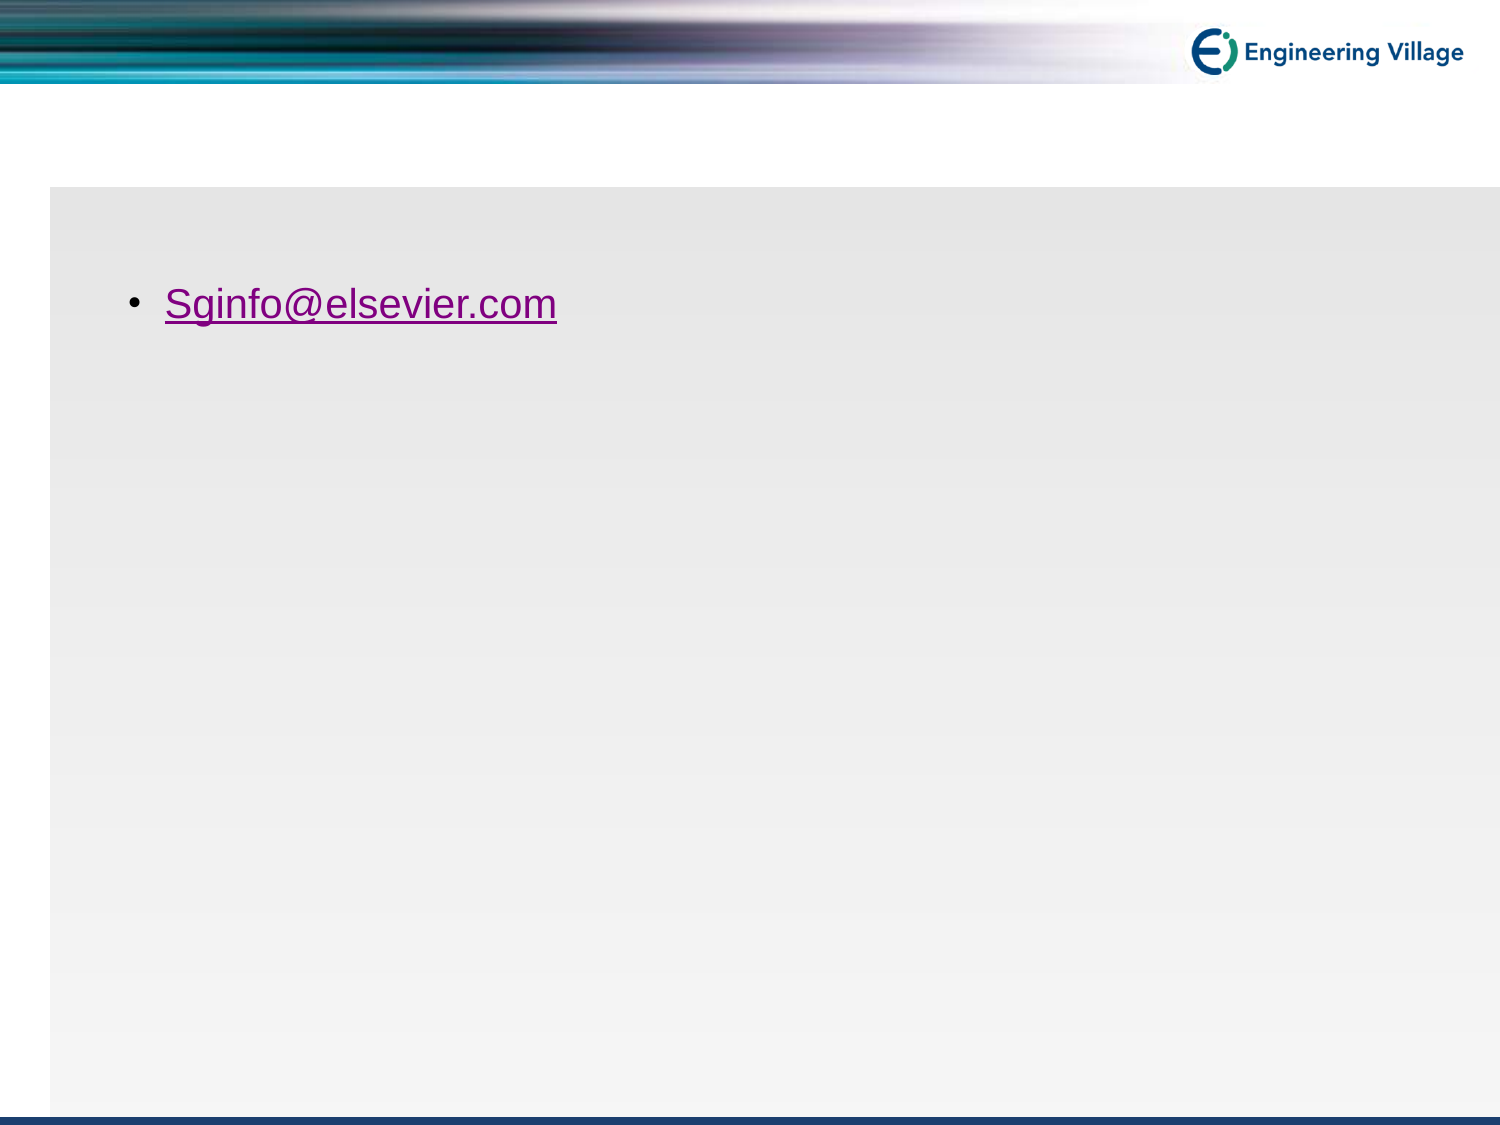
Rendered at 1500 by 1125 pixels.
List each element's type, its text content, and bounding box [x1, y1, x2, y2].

picture [0, 0, 1500, 84]
list Sginfo@elsevier.com [111, 261, 1413, 926]
picture [0, 1117, 1500, 1125]
